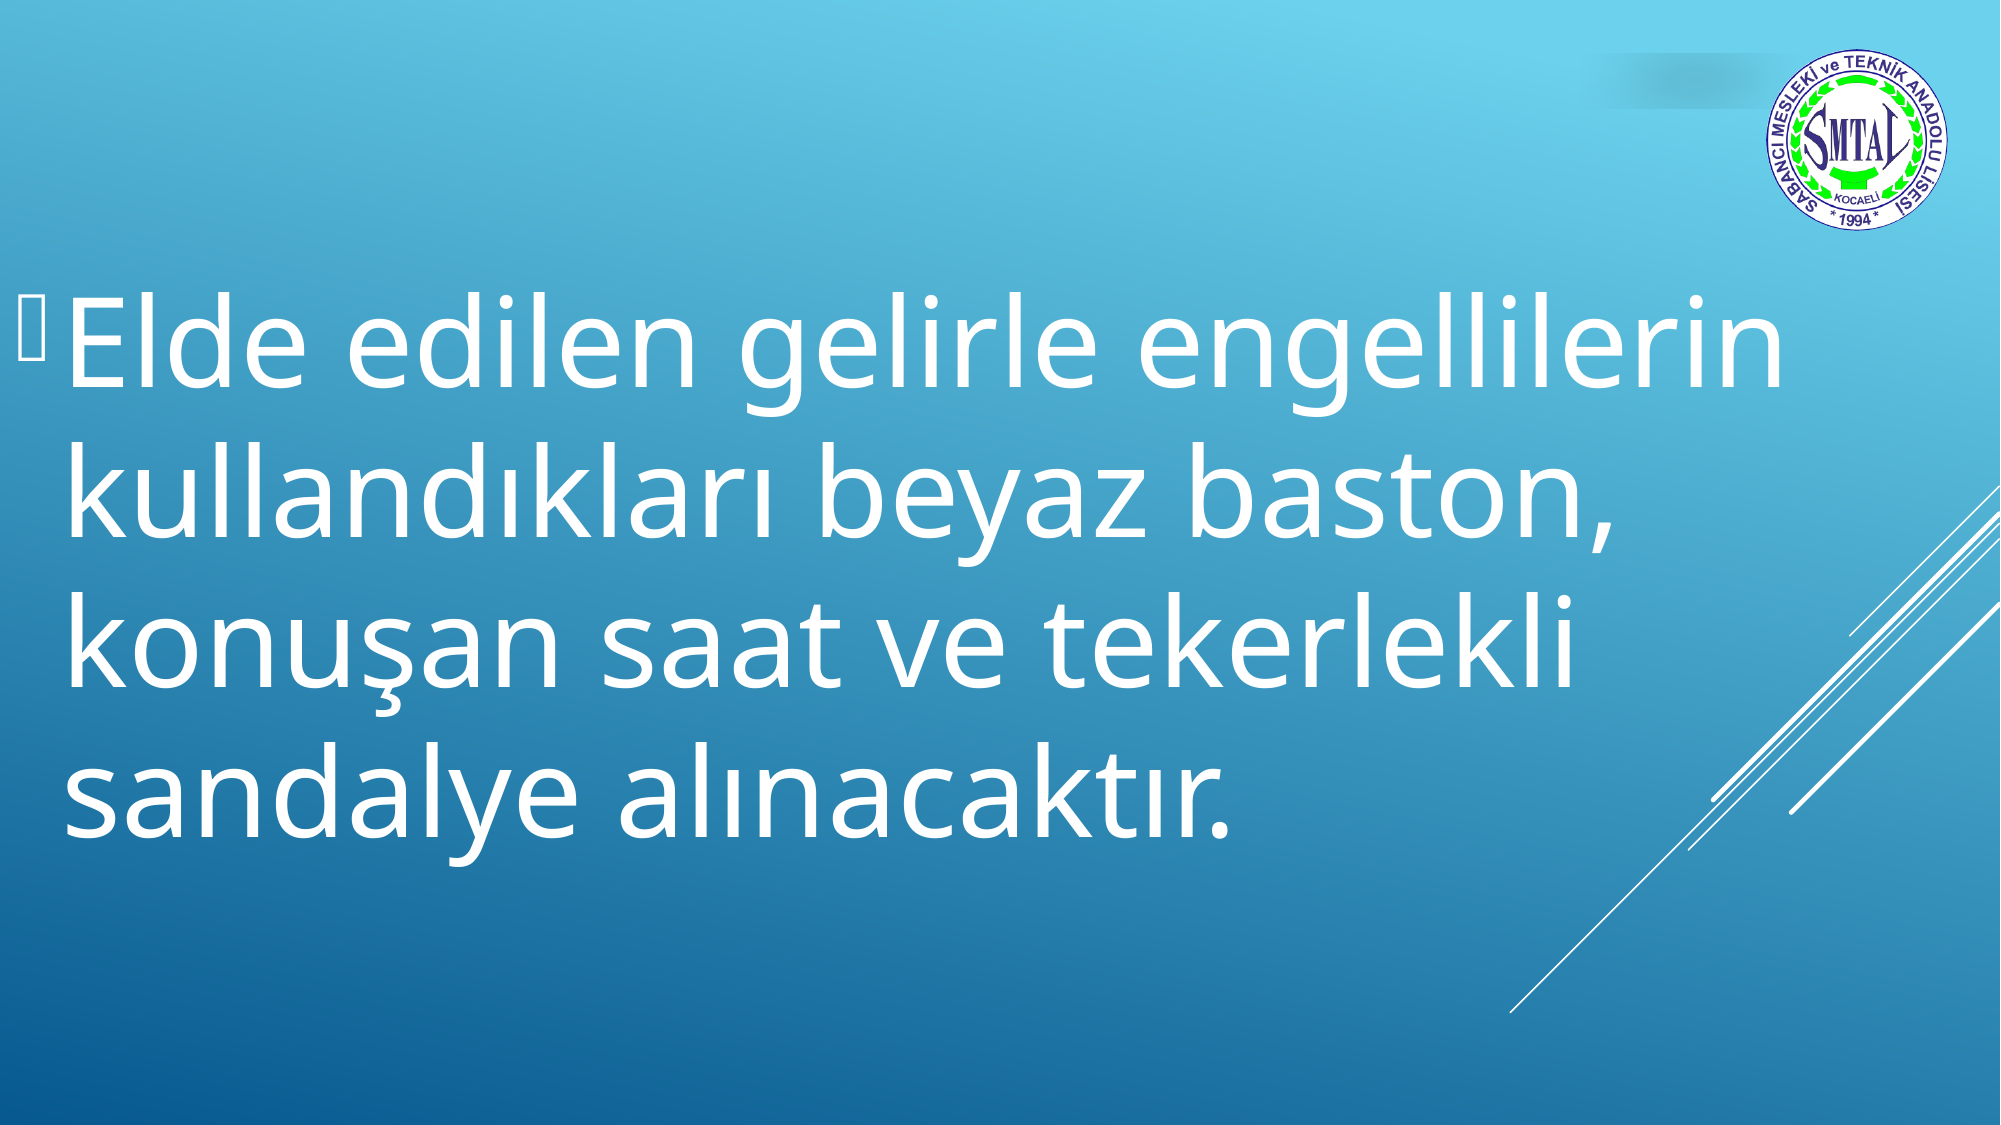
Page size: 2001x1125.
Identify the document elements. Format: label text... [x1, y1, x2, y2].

picture [1765, 48, 1948, 231]
list Elde edilen gelirle engellilerin kullandıkları beyaz baston, konuşan saat ve tekerlekli sandalye alınacaktır. [0, 0, 2000, 1125]
